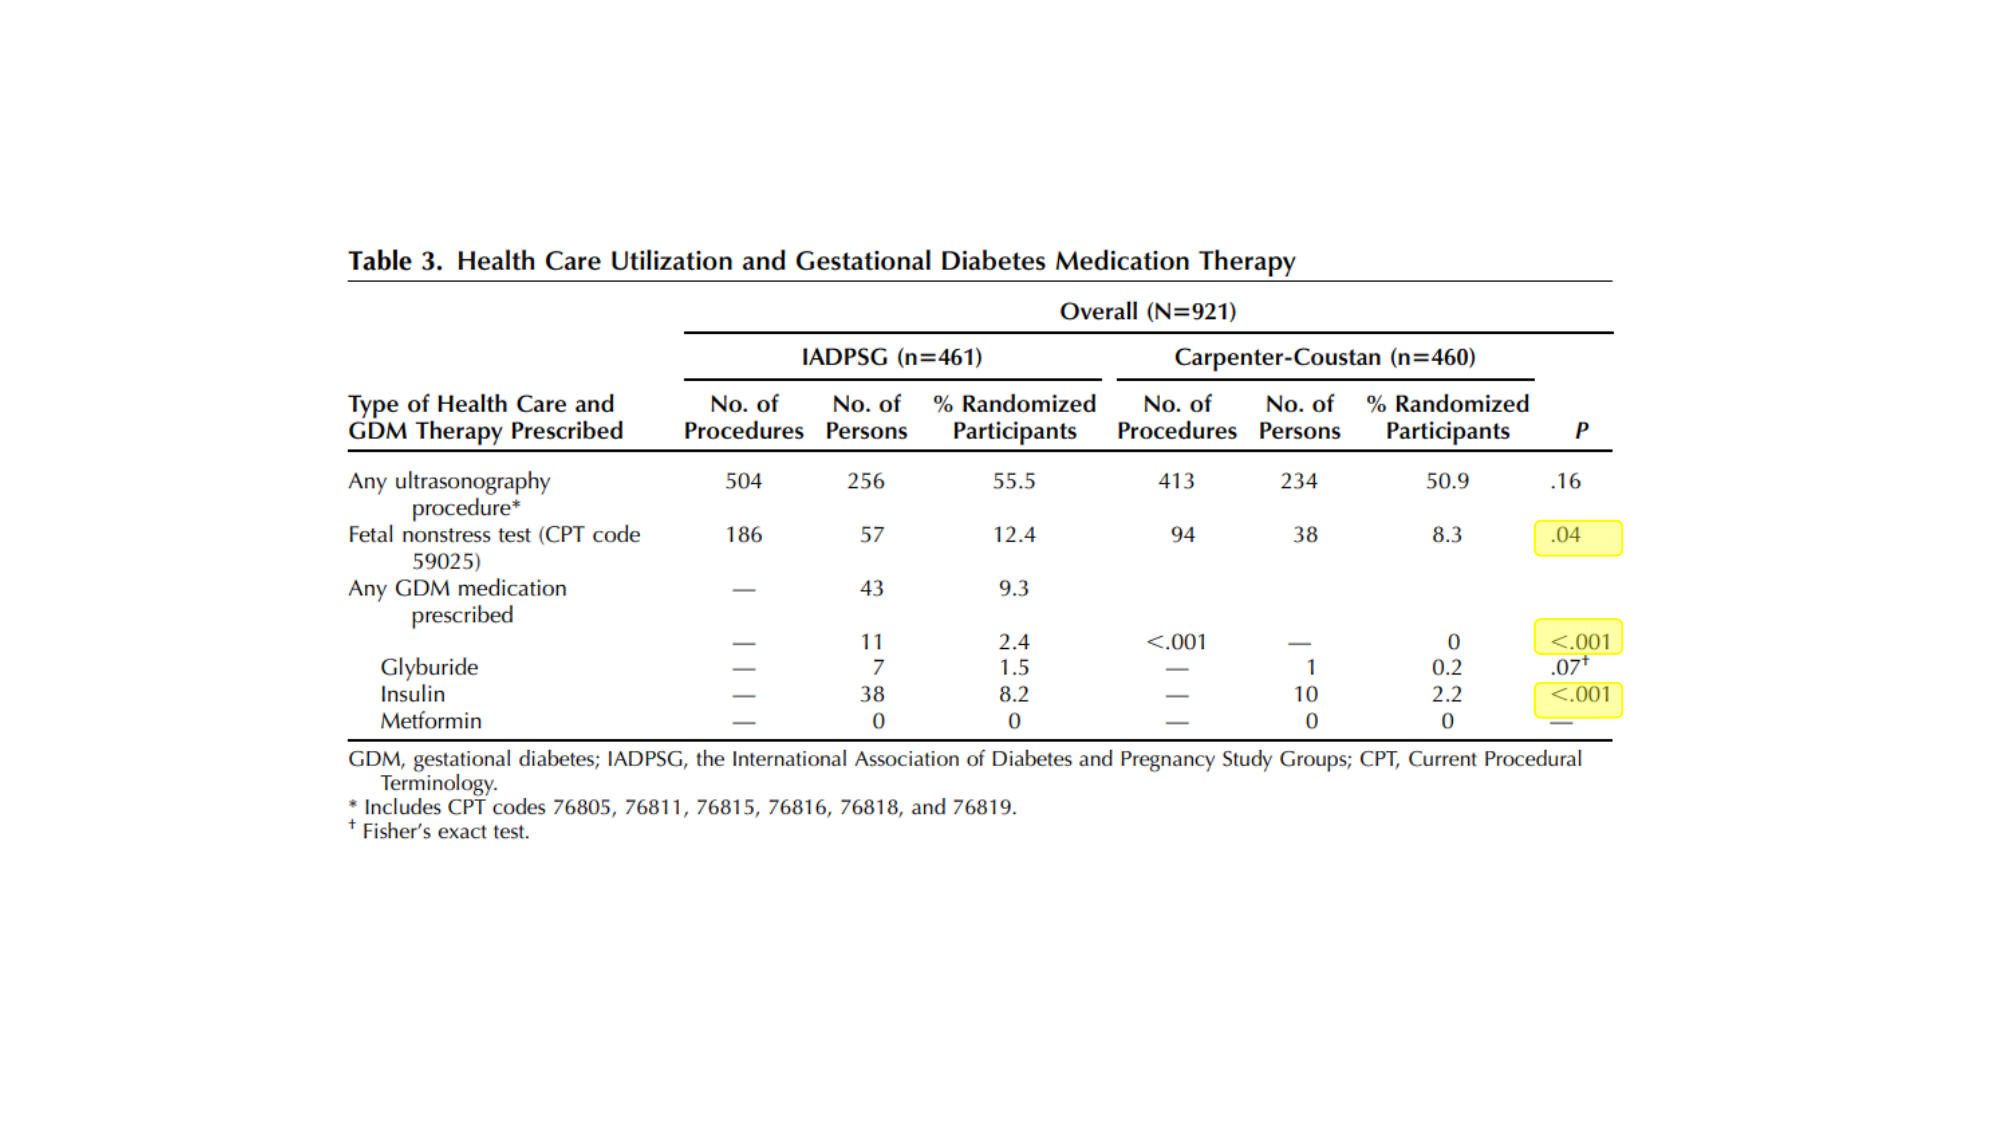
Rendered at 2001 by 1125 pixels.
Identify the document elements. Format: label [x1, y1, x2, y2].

picture [297, 231, 1673, 880]
